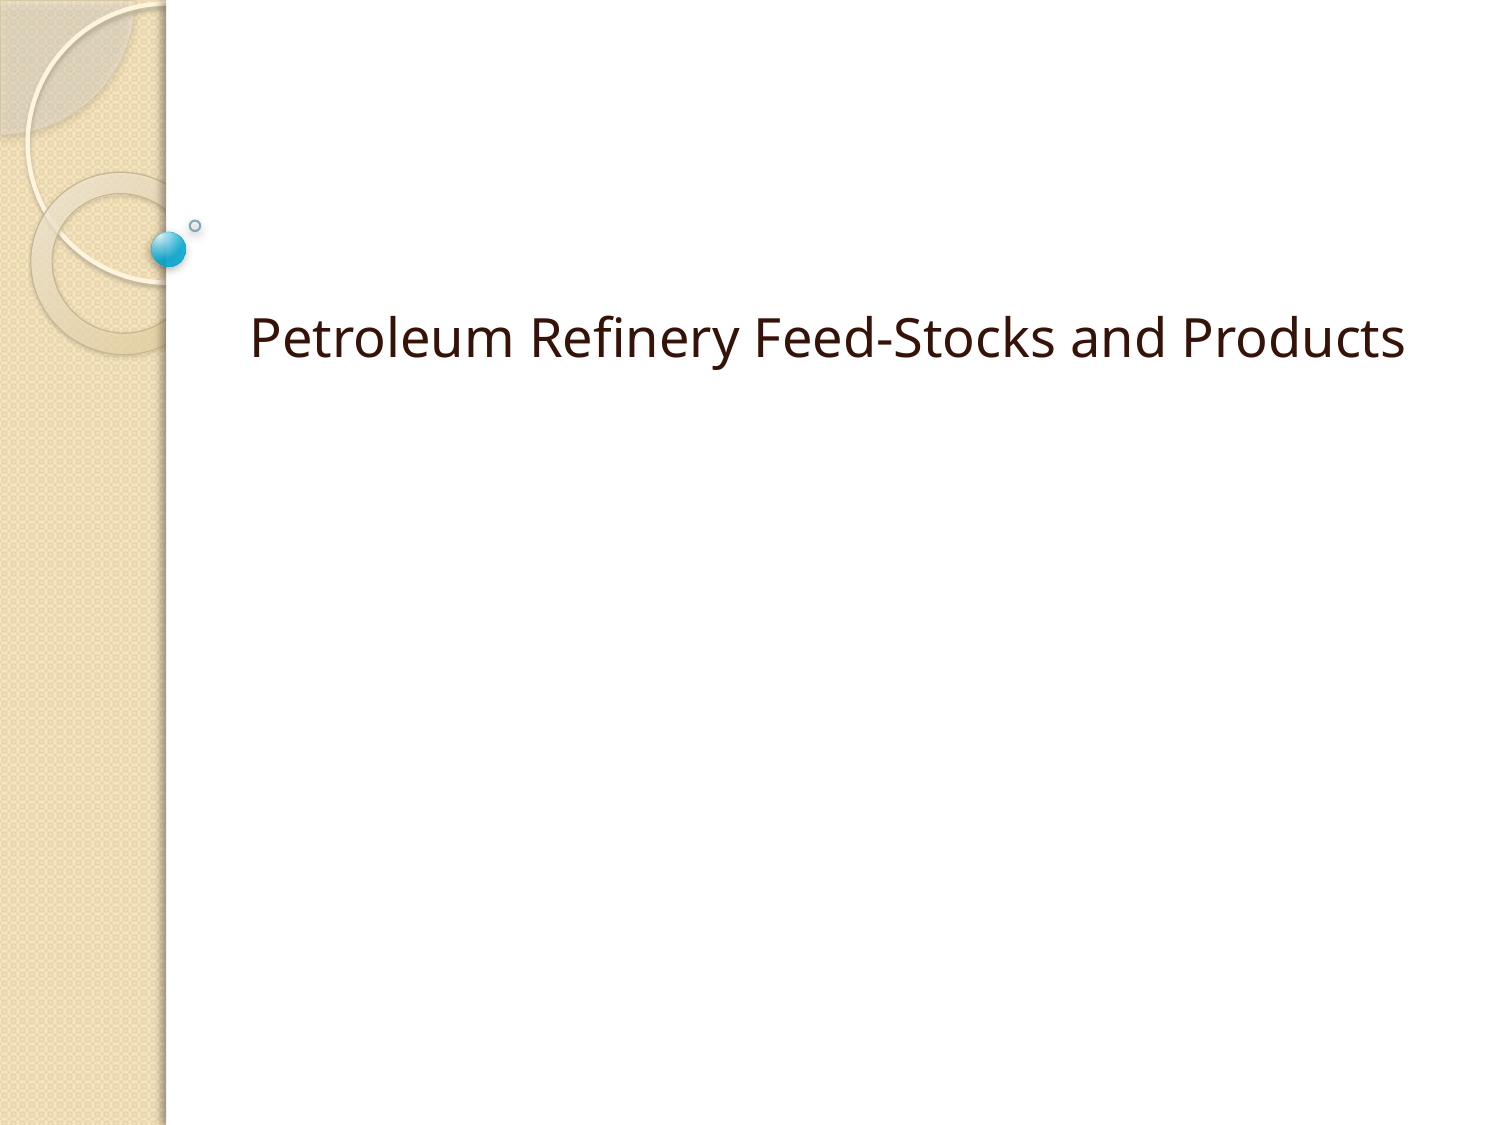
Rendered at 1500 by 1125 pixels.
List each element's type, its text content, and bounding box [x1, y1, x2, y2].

subtitle Petroleum Refinery Feed-Stocks and Products [234, 303, 1450, 591]
